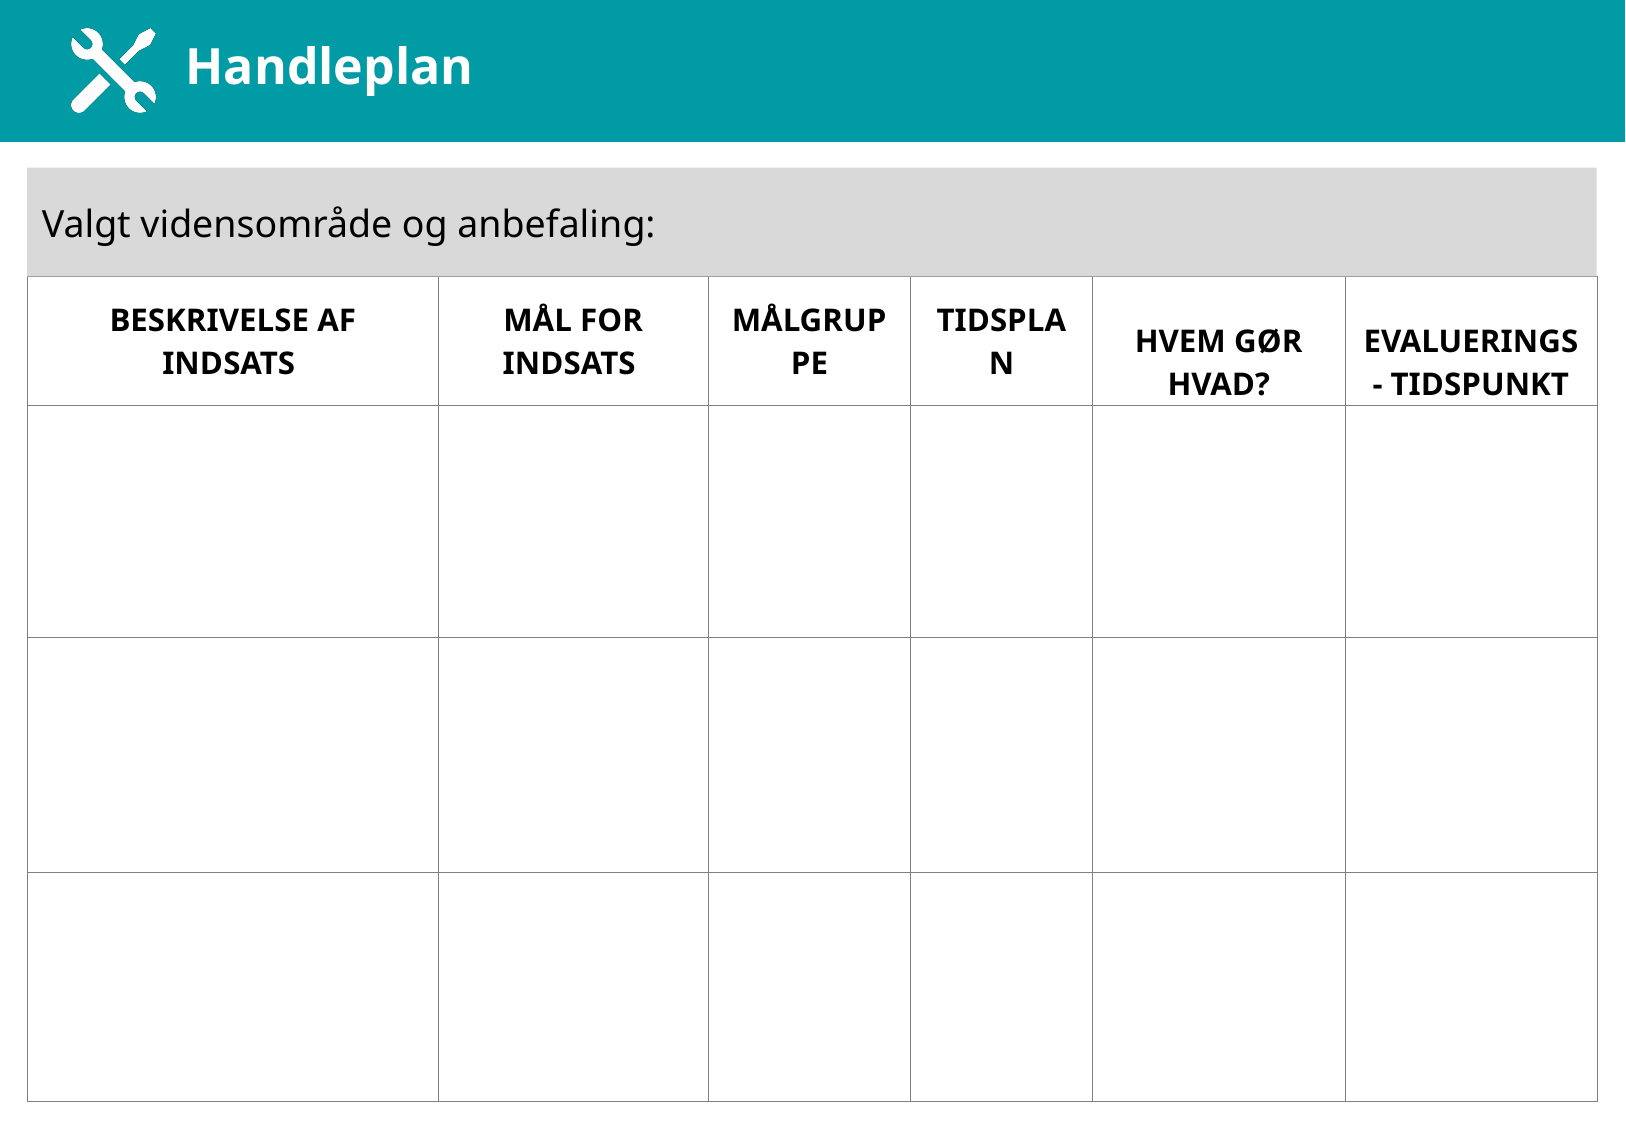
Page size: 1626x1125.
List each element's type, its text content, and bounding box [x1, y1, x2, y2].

table_cell [1346, 638, 1597, 872]
table_cell [1093, 638, 1345, 872]
text_box Valgt vidensområde og anbefaling: [26, 167, 1598, 277]
table_cell [709, 406, 910, 637]
table_header BESKRIVELSE AF INDSATS [28, 277, 438, 405]
table_cell [1093, 406, 1345, 637]
table_header MÅL FOR INDSATS [439, 277, 708, 405]
table_cell [439, 406, 708, 637]
table_header HVEM GØR HVAD? [1093, 277, 1345, 405]
text_box Handleplan [170, 0, 1503, 140]
table_cell [911, 638, 1092, 872]
table_cell [439, 873, 708, 1101]
table_cell [1346, 406, 1597, 637]
table_cell [911, 406, 1092, 637]
table_header TIDSPLAN [911, 277, 1092, 405]
table_header MÅLGRUPPE [709, 277, 910, 405]
table_cell [1093, 873, 1345, 1101]
picture [71, 28, 156, 113]
table_cell [709, 638, 910, 872]
table_cell [28, 406, 438, 637]
table_cell [28, 638, 438, 872]
table_cell [439, 638, 708, 872]
text_box [0, 0, 1625, 143]
table_cell [28, 873, 438, 1101]
table_cell [709, 873, 910, 1101]
table_cell [911, 873, 1092, 1101]
table_cell [1346, 873, 1597, 1101]
table_header EVALUERINGS- TIDSPUNKT [1346, 277, 1597, 405]
